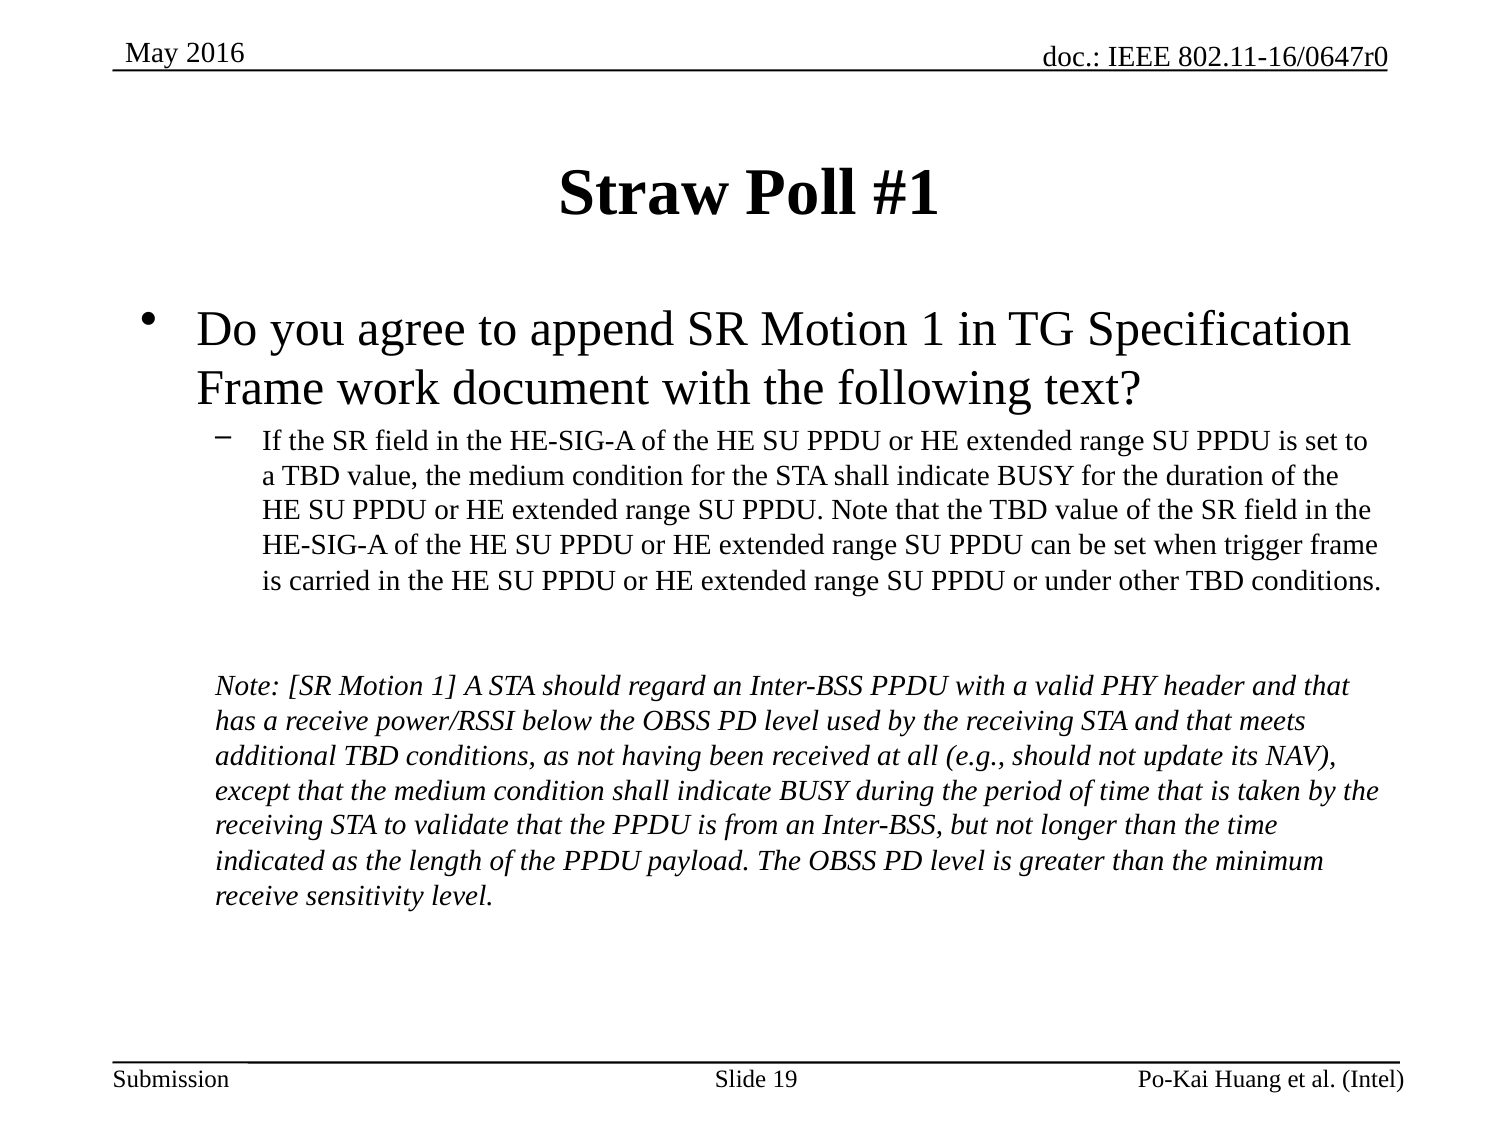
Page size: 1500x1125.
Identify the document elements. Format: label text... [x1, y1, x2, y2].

footer Po-Kai Huang et al. (Intel) [1134, 1062, 1405, 1093]
slide_number Slide 19 [712, 1062, 800, 1093]
title Straw Poll #1 [112, 99, 1388, 276]
list Do you agree to append SR Motion 1 in TG Specification Frame work document with the following text? If the SR field in the HE-SIG-A of the HE SU PPDU or HE extended range SU PPDU is set to a TBD value, the medium condition for the STA shall indicate BUSY for the duration of the HE SU PPDU or HE extended range SU PPDU. Note that the TBD value of the SR field in the HE-SIG-A of the HE SU PPDU or HE extended range SU PPDU can be set when trigger frame is carried in the HE SU PPDU or HE extended range SU PPDU or under other TBD conditions. Note: [SR Motion 1] A STA should regard an Inter-BSS PPDU with a valid PHY header and that has a receive power/RSSI below the OBSS PD level used by the receiving STA and that meets additional TBD conditions, as not having been received at all (e.g., should not update its NAV), except that the medium condition shall indicate BUSY during the period of time that is taken by the receiving STA to validate that the PPDU is from an Inter-BSS, but not longer than the time indicated as the length of the PPDU payload. The OBSS PD level is greater than the minimum receive sensitivity level. [124, 287, 1401, 963]
